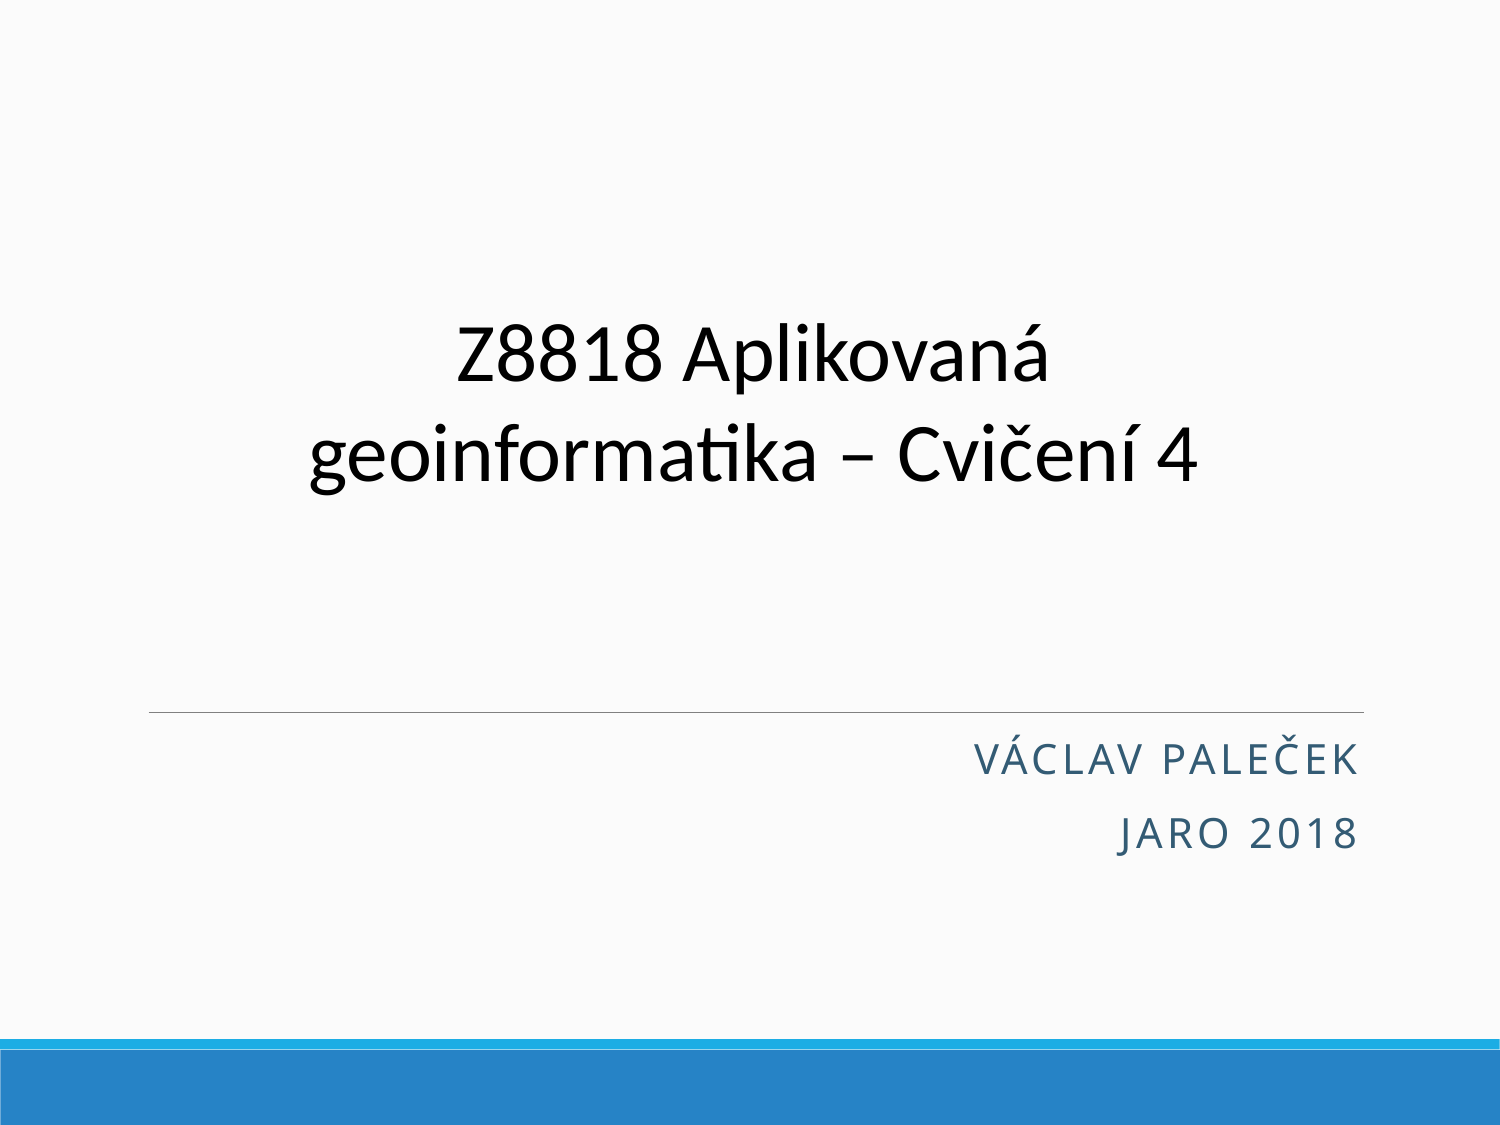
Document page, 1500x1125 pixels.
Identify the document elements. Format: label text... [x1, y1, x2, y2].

text_box Z8818 Aplikovaná geoinformatika – Cvičení 4 [254, 290, 1255, 506]
subtitle Václav Paleček Jaro 2018 [135, 730, 1373, 965]
